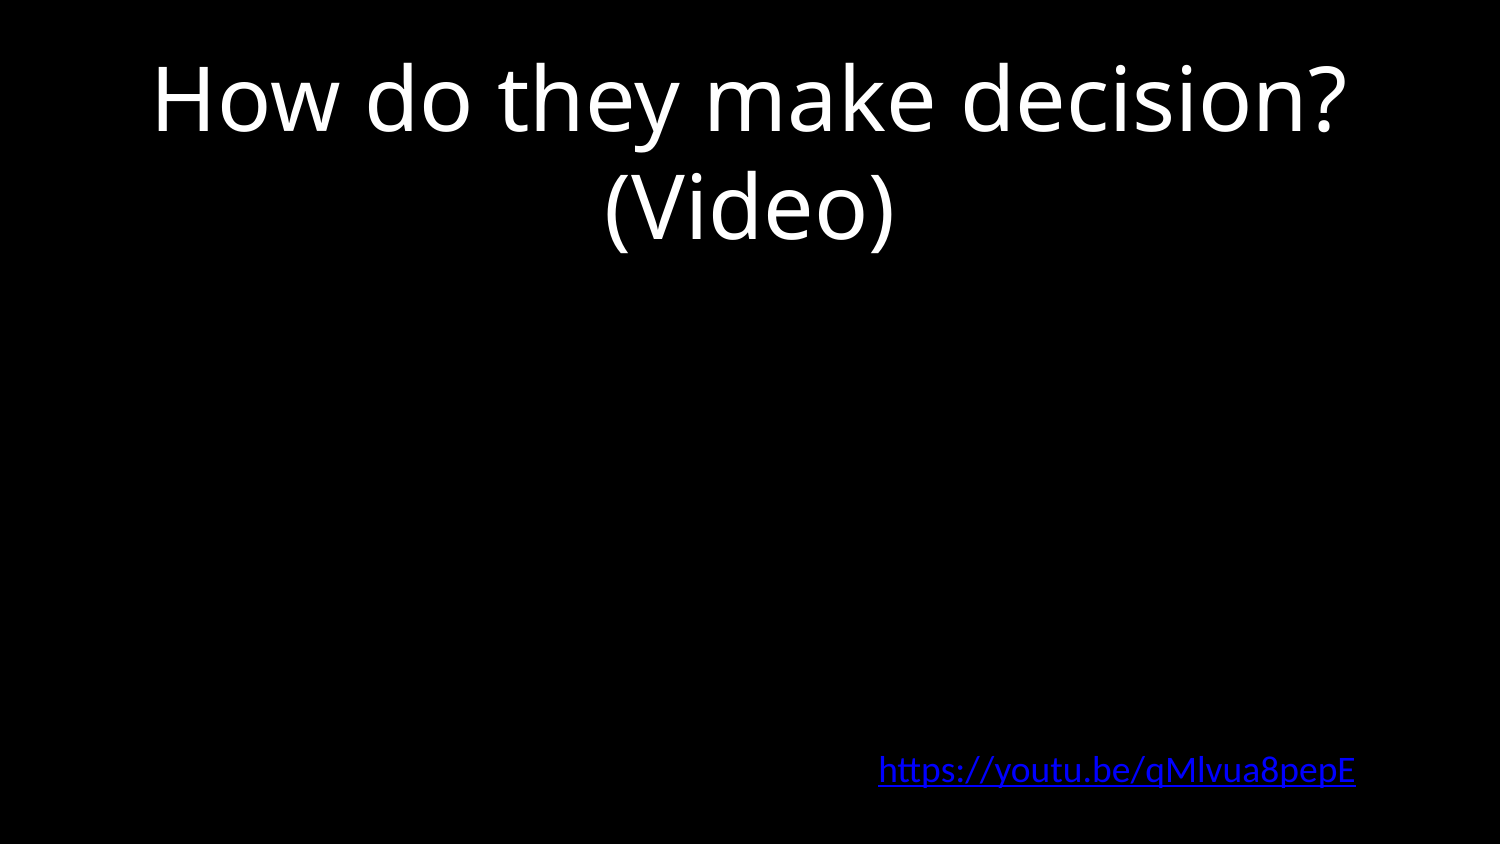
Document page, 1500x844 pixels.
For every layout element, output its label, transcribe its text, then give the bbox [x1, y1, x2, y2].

title How do they make decision? (Video) [75, 33, 1425, 266]
text_box https://youtu.be/qMlvua8pepE [863, 737, 1425, 843]
